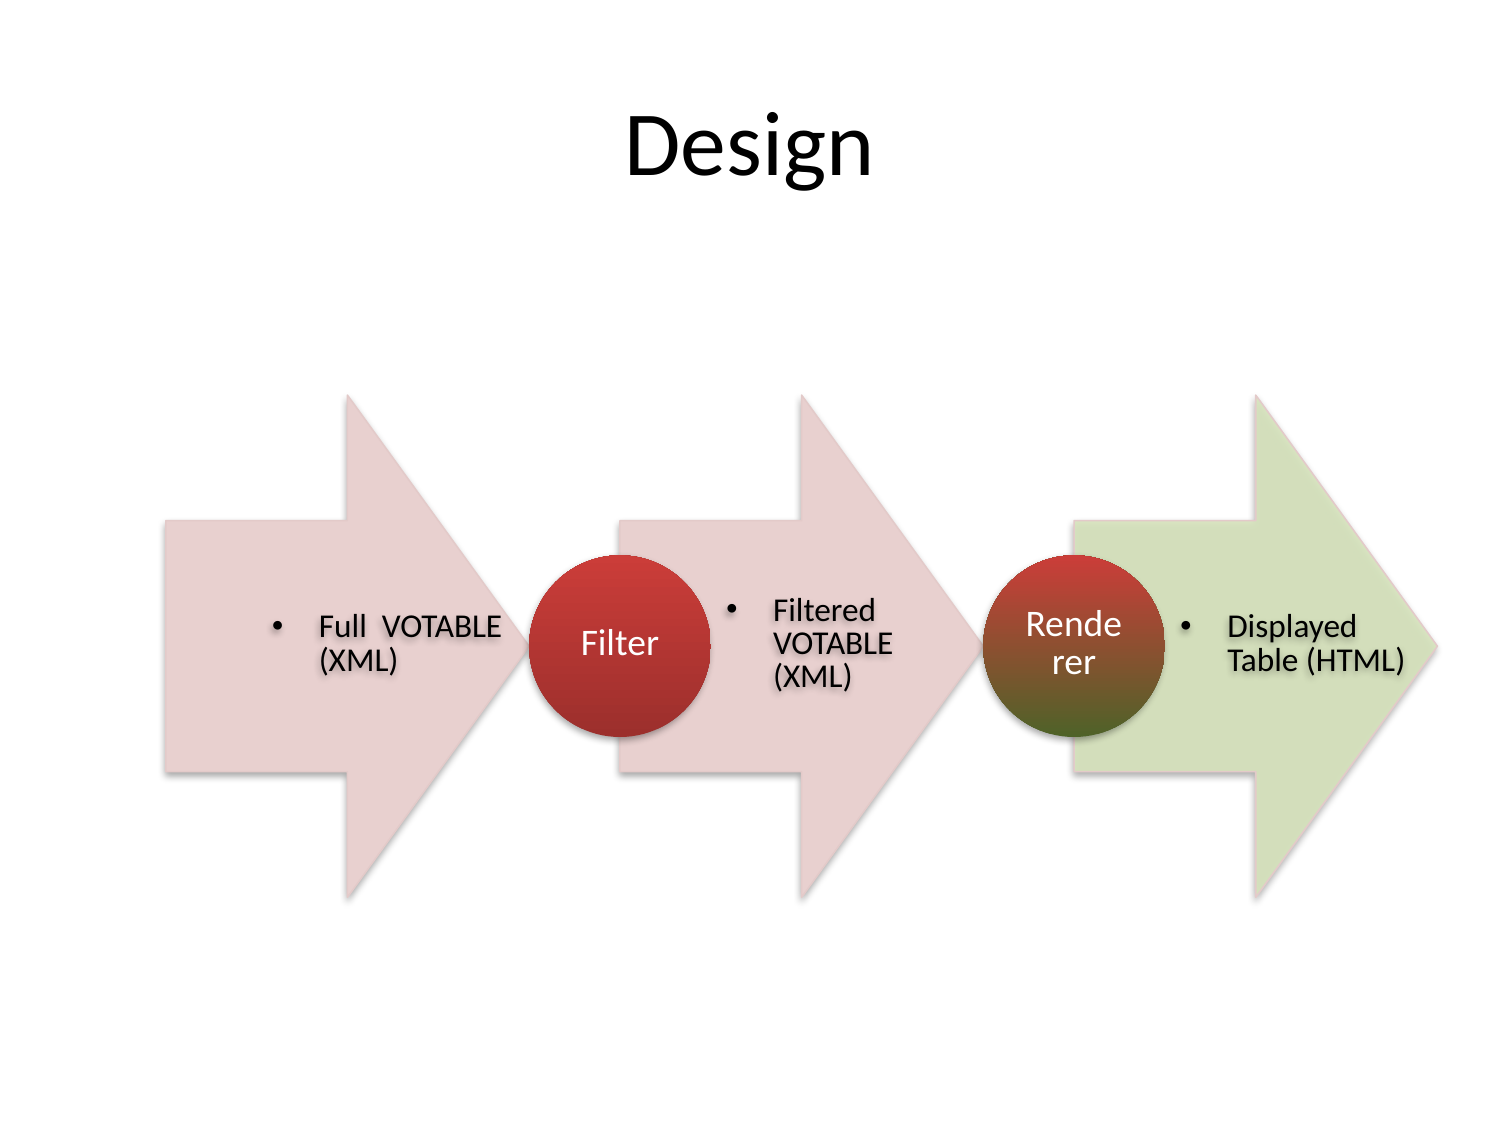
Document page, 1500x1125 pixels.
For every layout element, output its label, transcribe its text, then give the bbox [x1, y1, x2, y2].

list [74, 287, 1438, 1006]
title Design [75, 45, 1425, 233]
